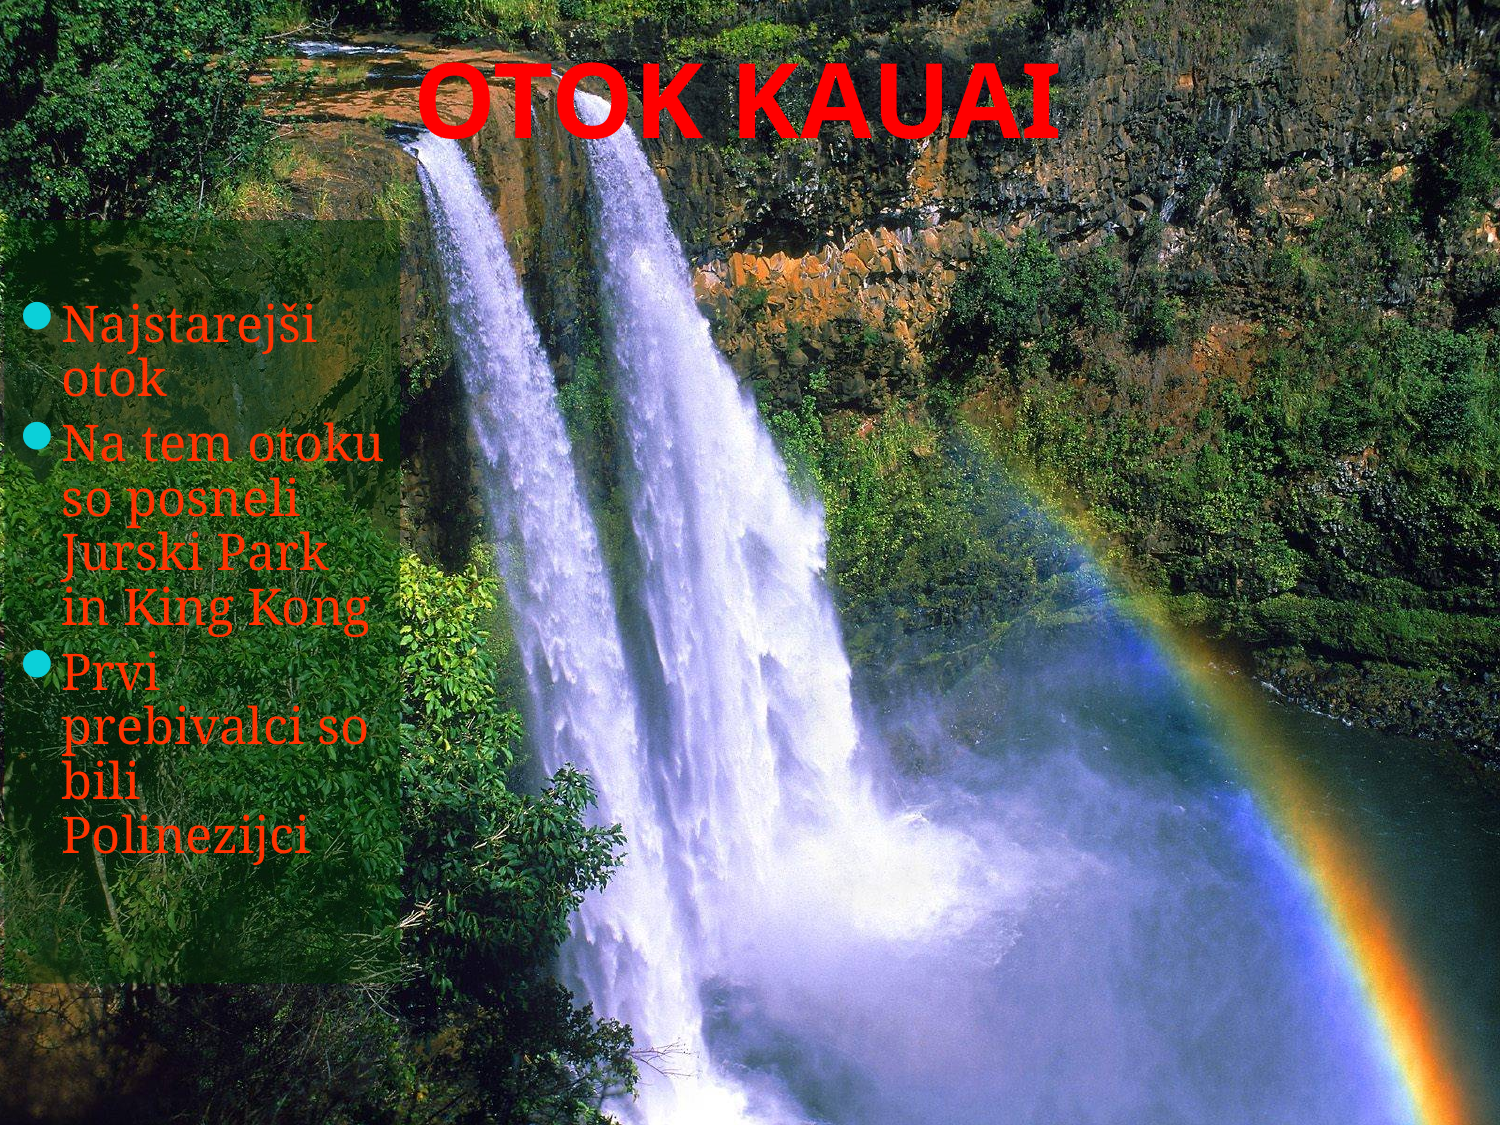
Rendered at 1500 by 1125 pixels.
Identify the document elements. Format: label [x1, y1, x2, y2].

list [0, 0, 1500, 1125]
